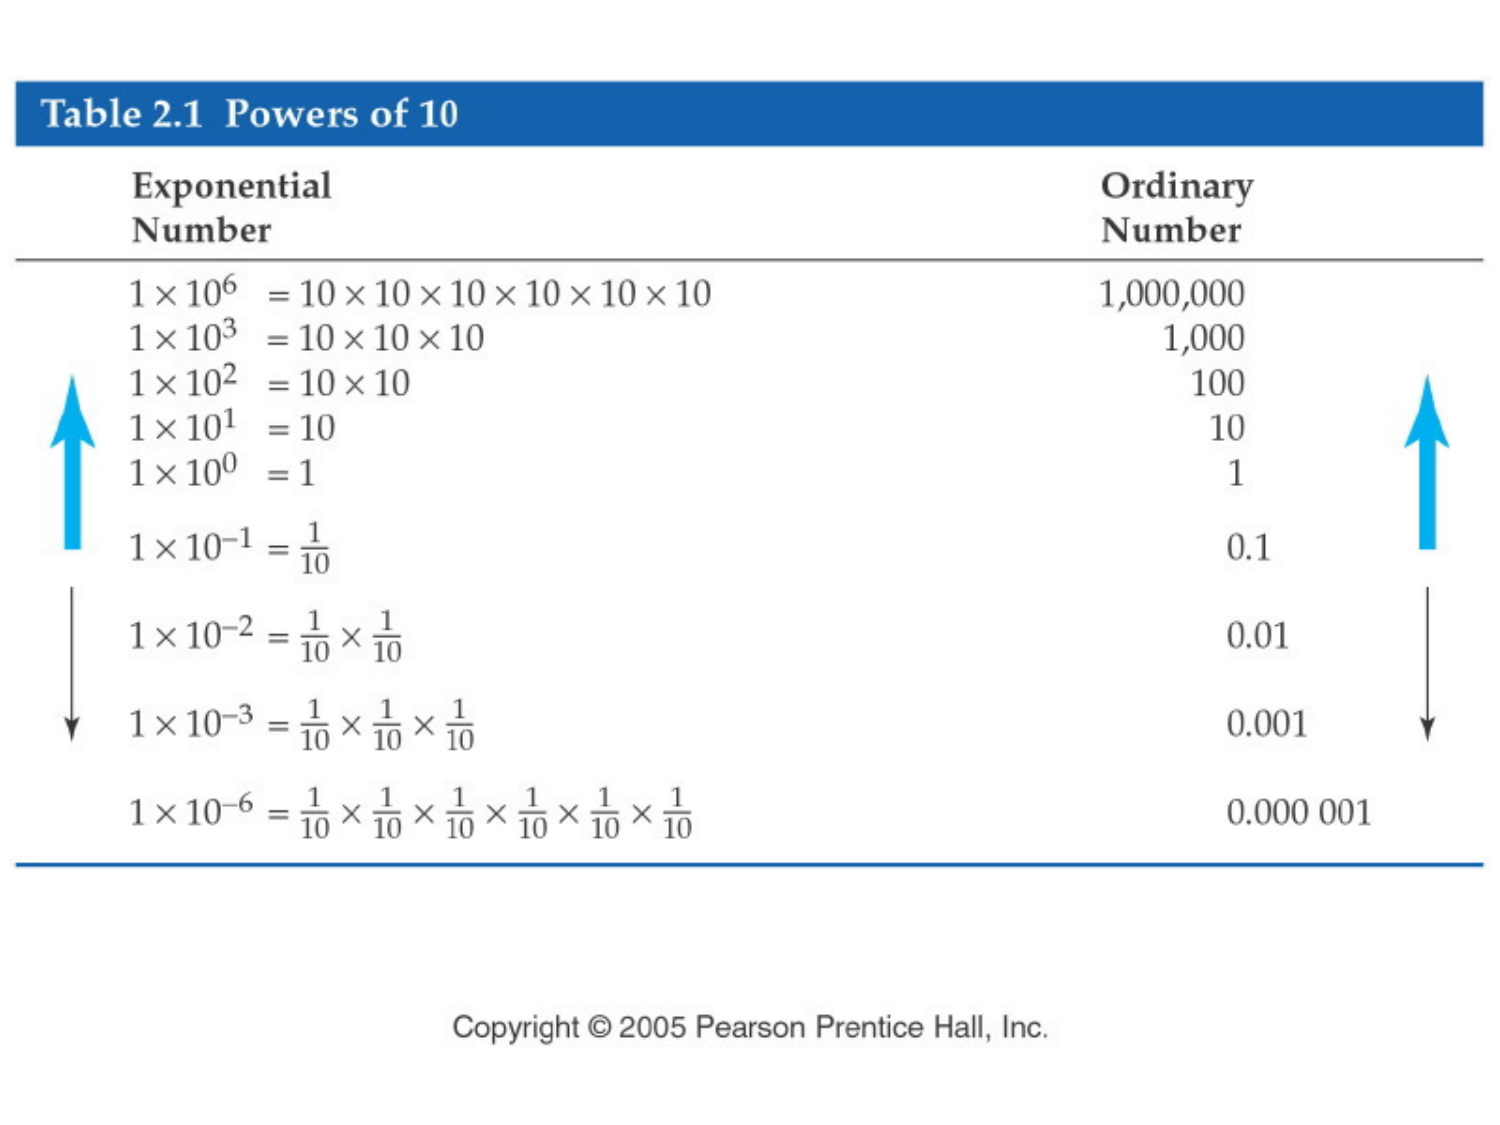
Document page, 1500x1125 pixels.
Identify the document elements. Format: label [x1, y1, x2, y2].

picture [9, 75, 1491, 1050]
